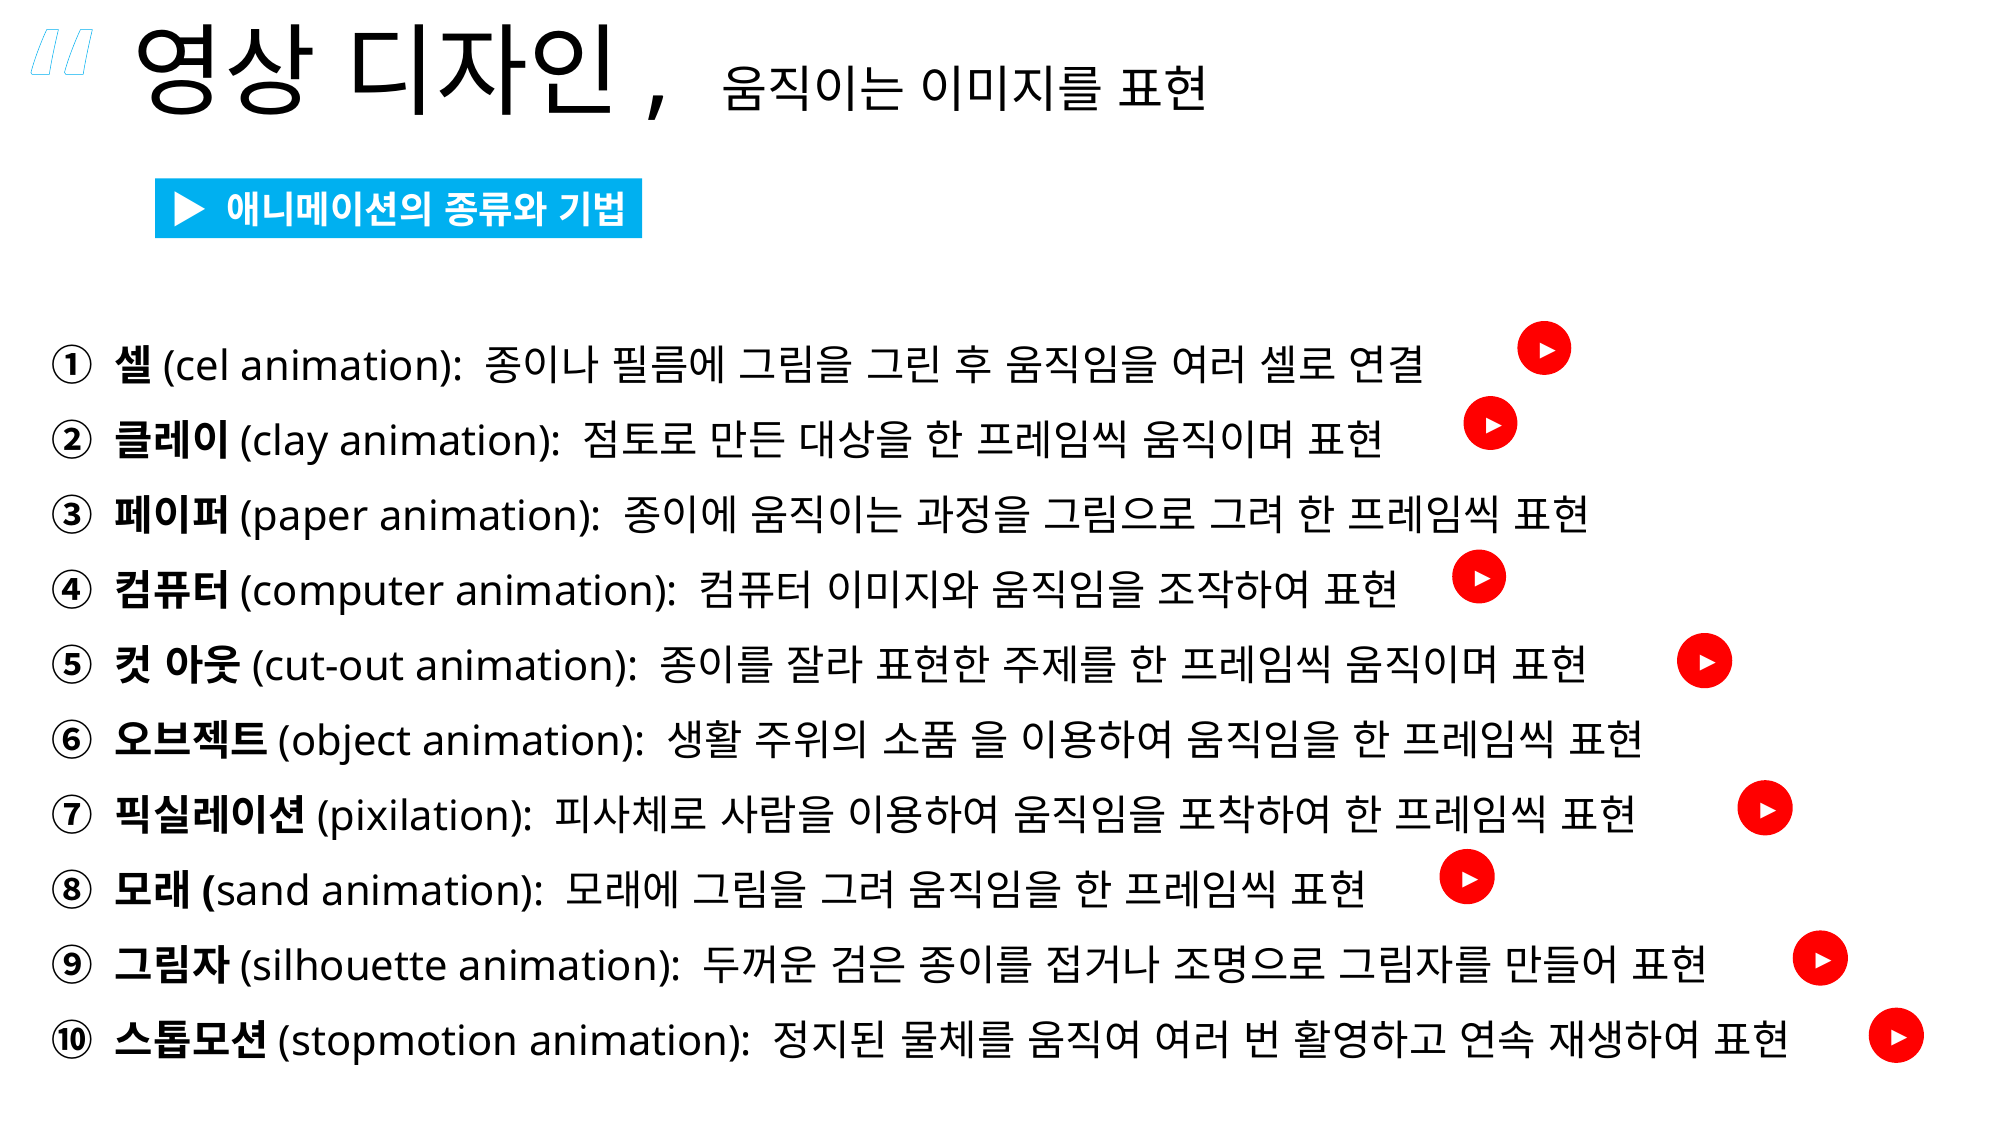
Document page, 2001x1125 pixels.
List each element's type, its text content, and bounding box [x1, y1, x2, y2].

text_box “ [13, 0, 133, 205]
text_box ▶ [1462, 395, 1519, 451]
text_box ▶ [1451, 548, 1508, 605]
text_box ▶ [1867, 1006, 1925, 1064]
text_box ▶ [1791, 929, 1849, 987]
text_box ▶ [1438, 847, 1496, 906]
text_box ▶ 애니메이션의 종류와 기법 [155, 178, 643, 239]
text_box 영상 디자인, 움직이는 이미지를 표현 [133, 0, 1225, 135]
text_box ▶ [1516, 319, 1573, 376]
text_box ▶ [1736, 779, 1794, 837]
text_box ① 셀(cel animation): 종이나 필름에 그림을 그린 후 움직임을 여러 셀로 연결 ② 클레이(clay animation): 점토로 만든 대상을 한 프레임씩 움직이며 표현 ③ 페이퍼(paper animation): 종이에 움직이는 과정을 그림으로 그려 한 프레임씩 표현 ④ 컴퓨터(computer animation): 컴퓨터 이미지와 움직임을 조작하여 표현 ⑤ 컷 아웃(cut-out animation): 종이를 잘라 표현한 주제를 한 프레임씩 움직이며 표현 ⑥ 오브젝트(object animation): 생활 주위의 소품 을 이용하여 움직임을 한 프레임씩 표현 ⑦ 픽실레이션(pixilation): 피사체로 사람을 이용하여 움직임을 포착하여 한 프레임씩 표현 ⑧ 모래(sand animation): 모래에 그림을 그려 움직임을 한 프레임씩 표현 ⑨ 그림자(silhouette animation): 두꺼운 검은 종이를 접거나 조명으로 그림자를 만들어 표현 ⑩ 스톱모션(stopmotion animation): 정지된 물체를 움직여 여러 번 활영하고 연속 재생하여 표현 [36, 306, 1897, 1072]
text_box ▶ [1676, 631, 1734, 690]
